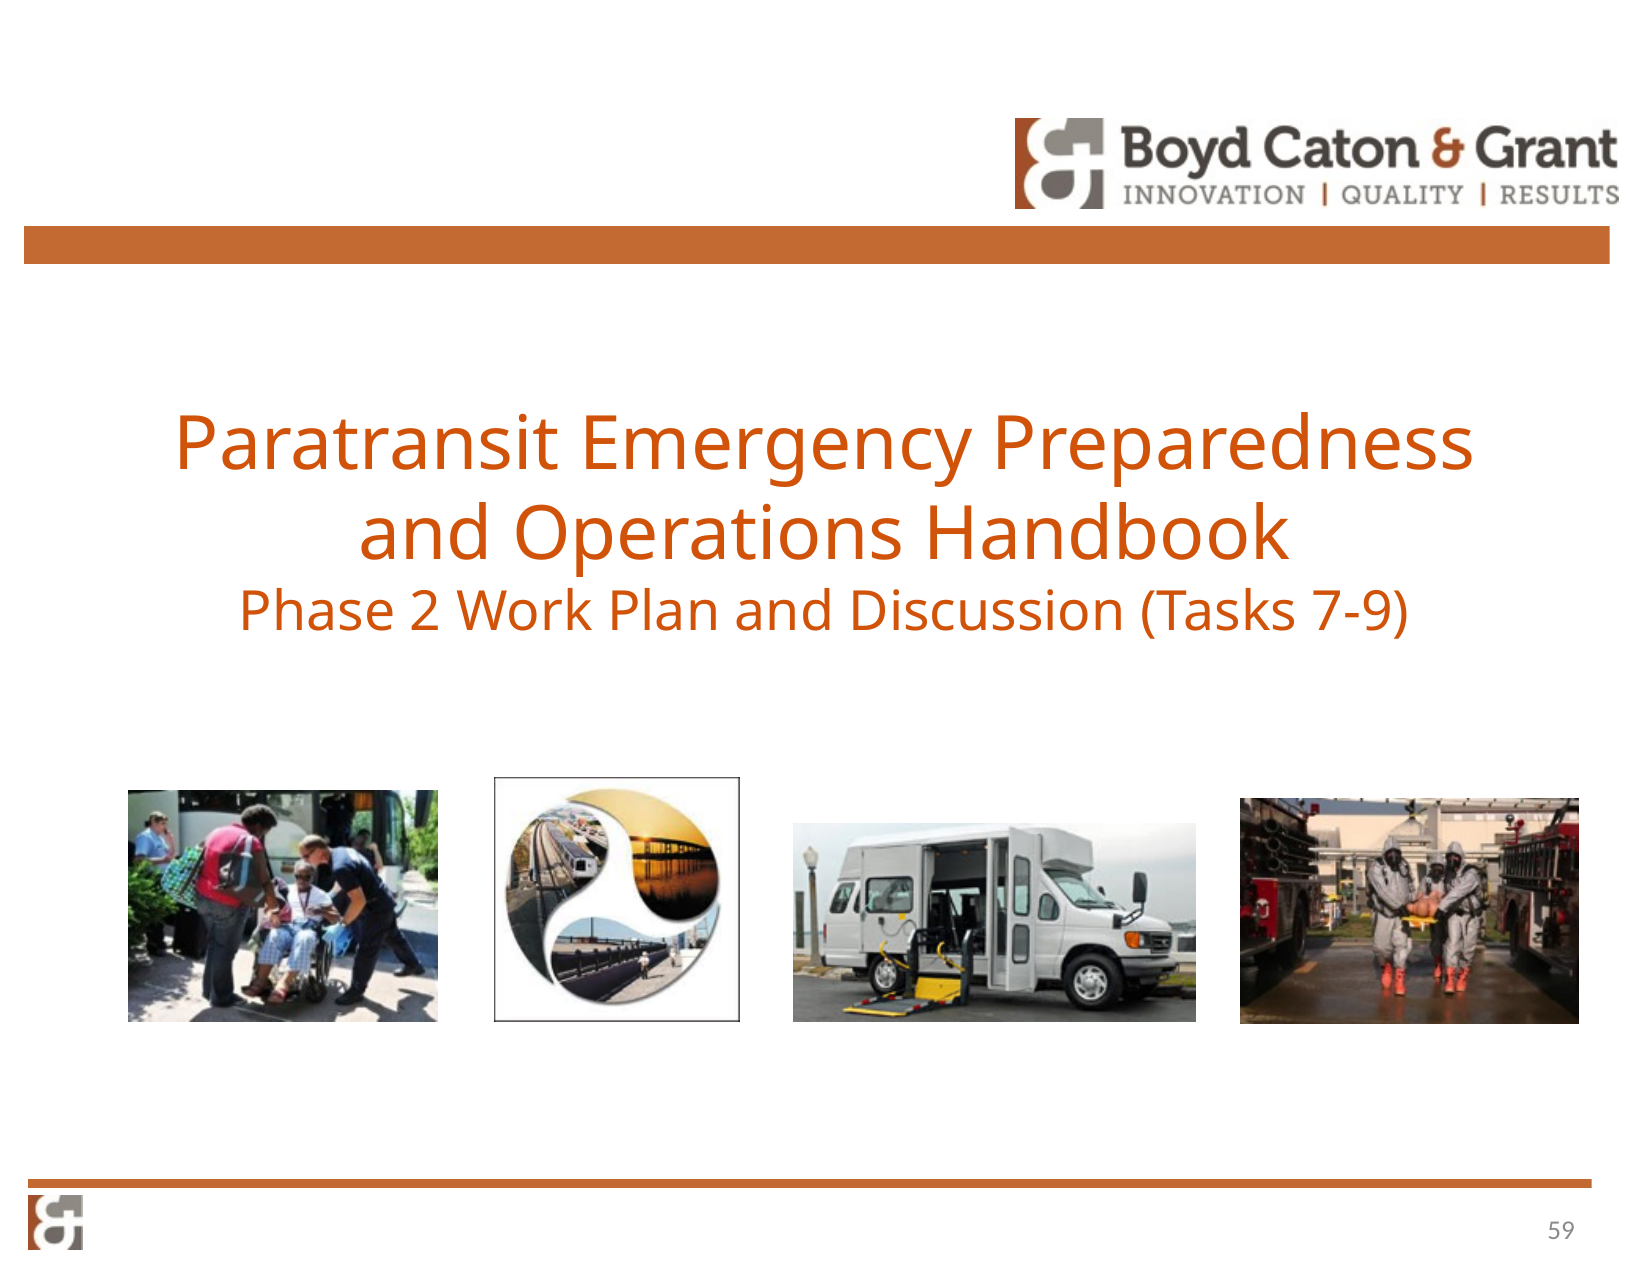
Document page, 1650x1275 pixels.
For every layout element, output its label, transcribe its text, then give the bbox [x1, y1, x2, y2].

picture [128, 790, 438, 1023]
picture [793, 823, 1196, 1023]
picture [494, 777, 740, 1023]
picture [1240, 798, 1579, 1025]
title Paratransit Emergency Preparedness and Operations Handbook Phase 2 Work Plan and Discussion (Tasks 7-9) [123, 325, 1527, 711]
picture [28, 1195, 83, 1250]
picture [1015, 118, 1619, 209]
